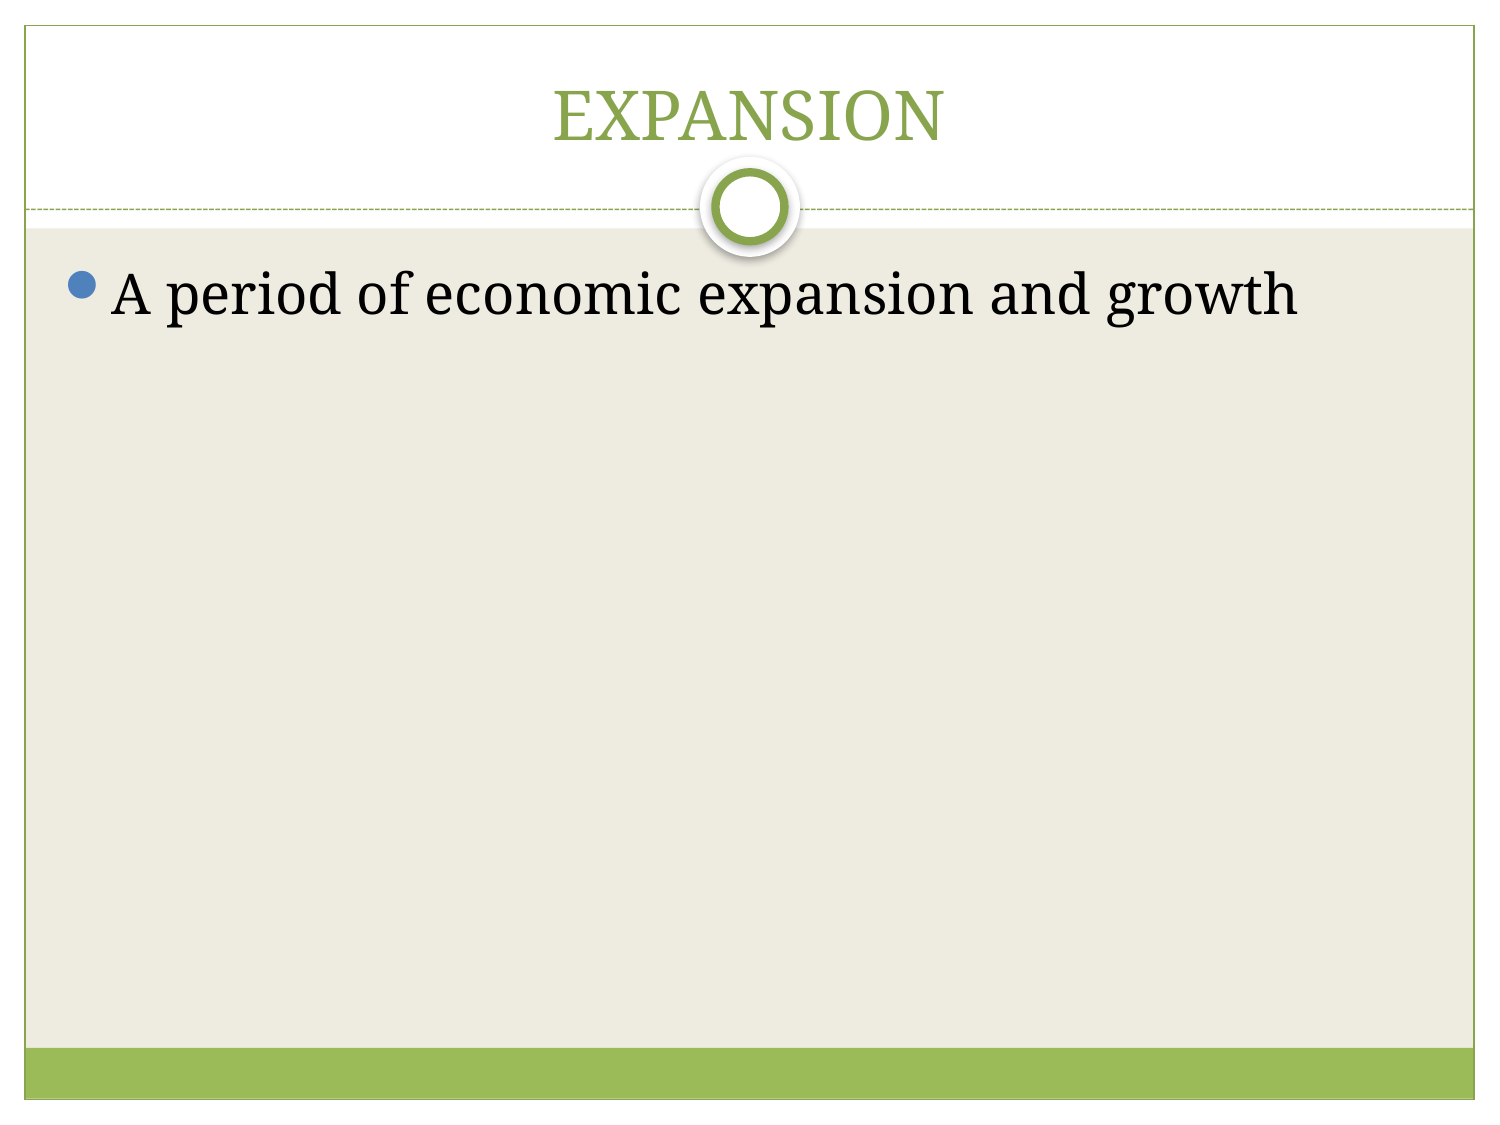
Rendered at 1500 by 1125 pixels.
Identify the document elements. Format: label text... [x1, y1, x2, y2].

title EXPANSION [49, 37, 1450, 162]
list A period of economic expansion and growth [49, 250, 1445, 1001]
